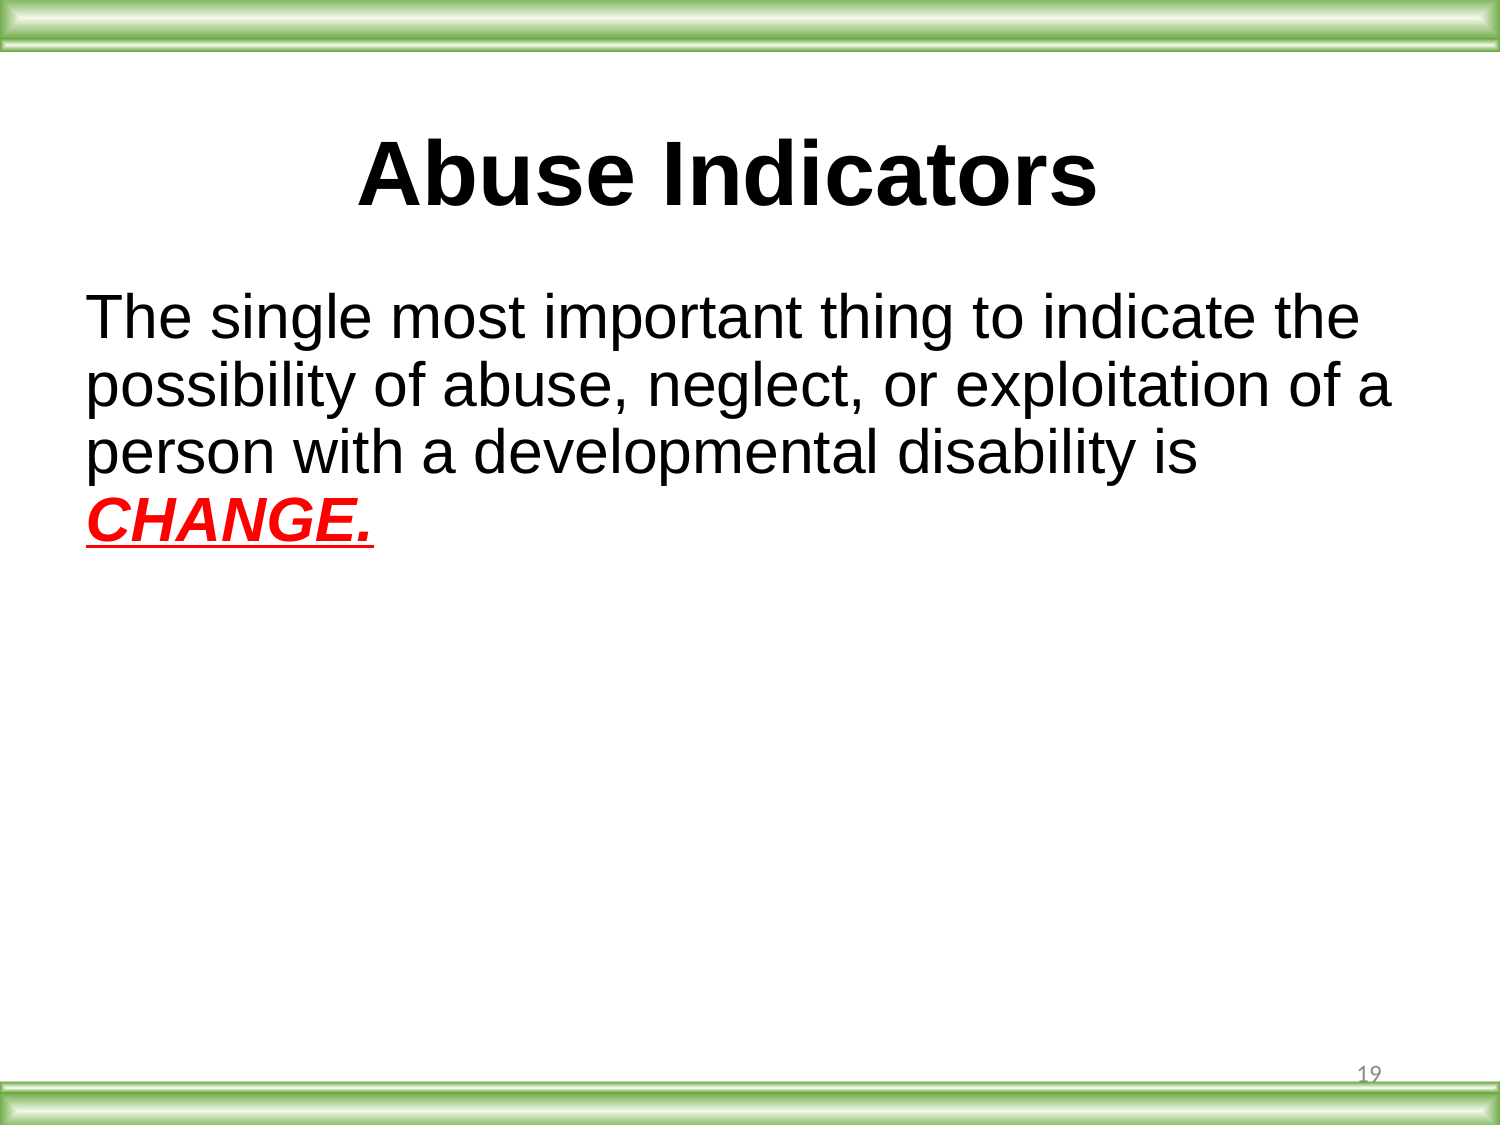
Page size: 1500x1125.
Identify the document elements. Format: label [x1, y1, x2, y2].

text_box [0, 0, 1500, 1125]
